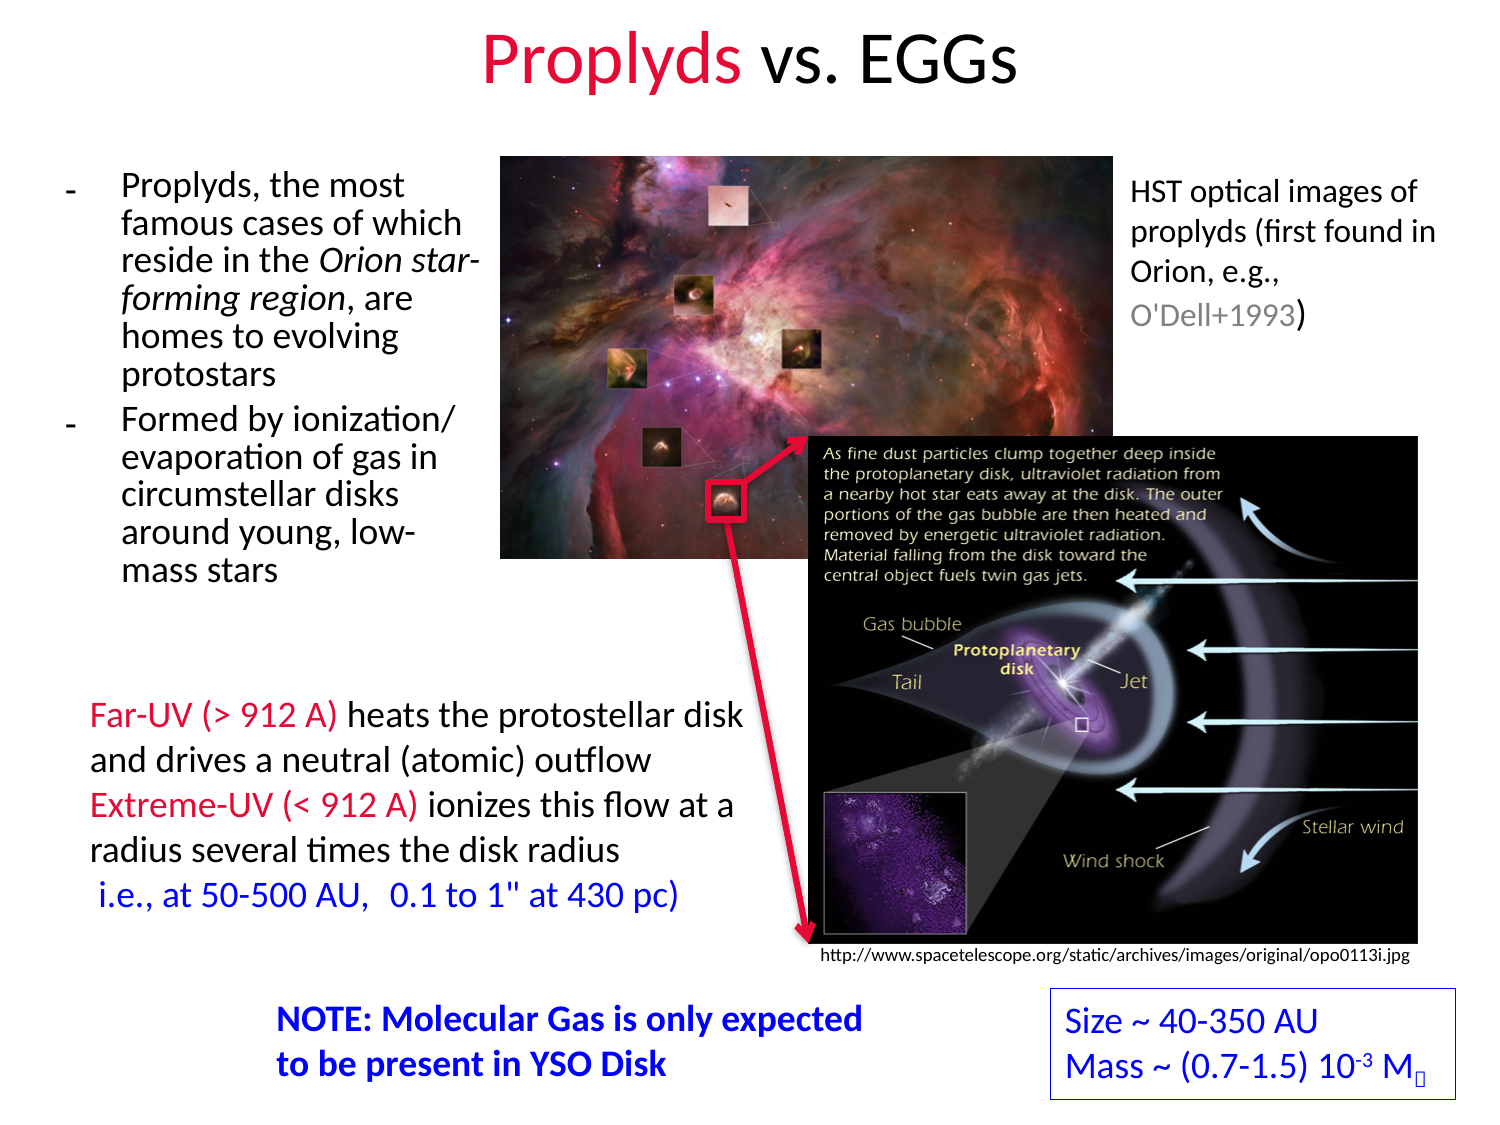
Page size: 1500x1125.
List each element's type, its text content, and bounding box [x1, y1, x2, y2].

picture [500, 156, 1418, 944]
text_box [726, 519, 809, 944]
text_box HST optical images of proplyds (first found in Orion, e.g., O'Dell+1993) [1118, 161, 1462, 342]
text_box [744, 435, 809, 483]
text_box Proplyds, the most famous cases of which reside in the Orion star- forming region, are homes to evolving protostars Formed by ionization/ evaporation of gas in circumstellar disks around young, low-mass stars [50, 161, 501, 732]
text_box Far-UV (> 912 A) heats the protostellar disk and drives a neutral (atomic) outflow Extreme-UV (< 912 A) ionizes this flow at a radius several times the disk radius i.e., at 50-500 AU, 0.1 to 1" at 430 pc) [75, 683, 721, 923]
text_box NOTE: Molecular Gas is only expected to be present in YSO Disk [261, 986, 903, 1092]
text_box http://www.spacetelescope.org/static/archives/images/original/opo0113i.jpg [805, 935, 1500, 973]
text_box Size ~ 40-350 AU Mass ~ (0.7-1.5) 10-3 M [1050, 988, 1456, 1100]
text_box Proplyds vs. EGGs [74, 1, 1425, 189]
